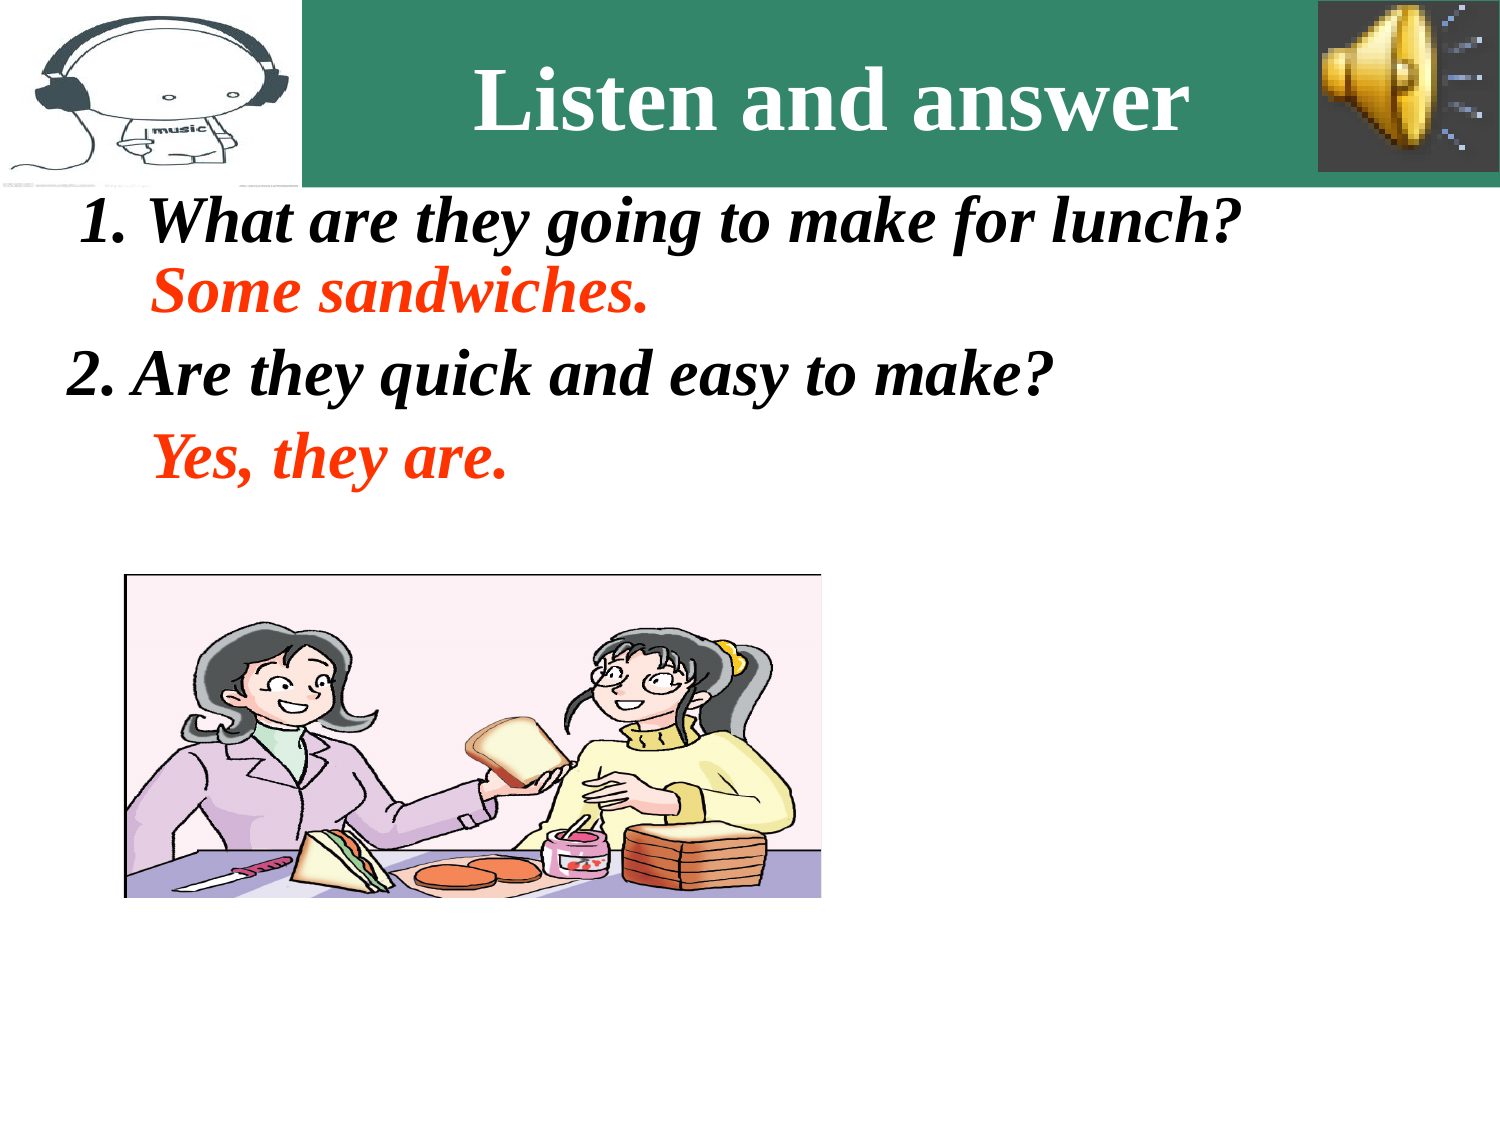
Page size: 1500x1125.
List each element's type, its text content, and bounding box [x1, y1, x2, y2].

text_box 1. What are they going to make for lunch? [64, 196, 1306, 256]
picture [123, 573, 822, 899]
text_box Some sandwiches. [135, 267, 762, 327]
text_box Yes, they are. [135, 432, 762, 492]
picture [0, 0, 302, 188]
picture [1316, 0, 1500, 173]
text_box 2. Are they quick and easy to make? [53, 350, 1140, 410]
title Listen and answer [303, 0, 1500, 188]
